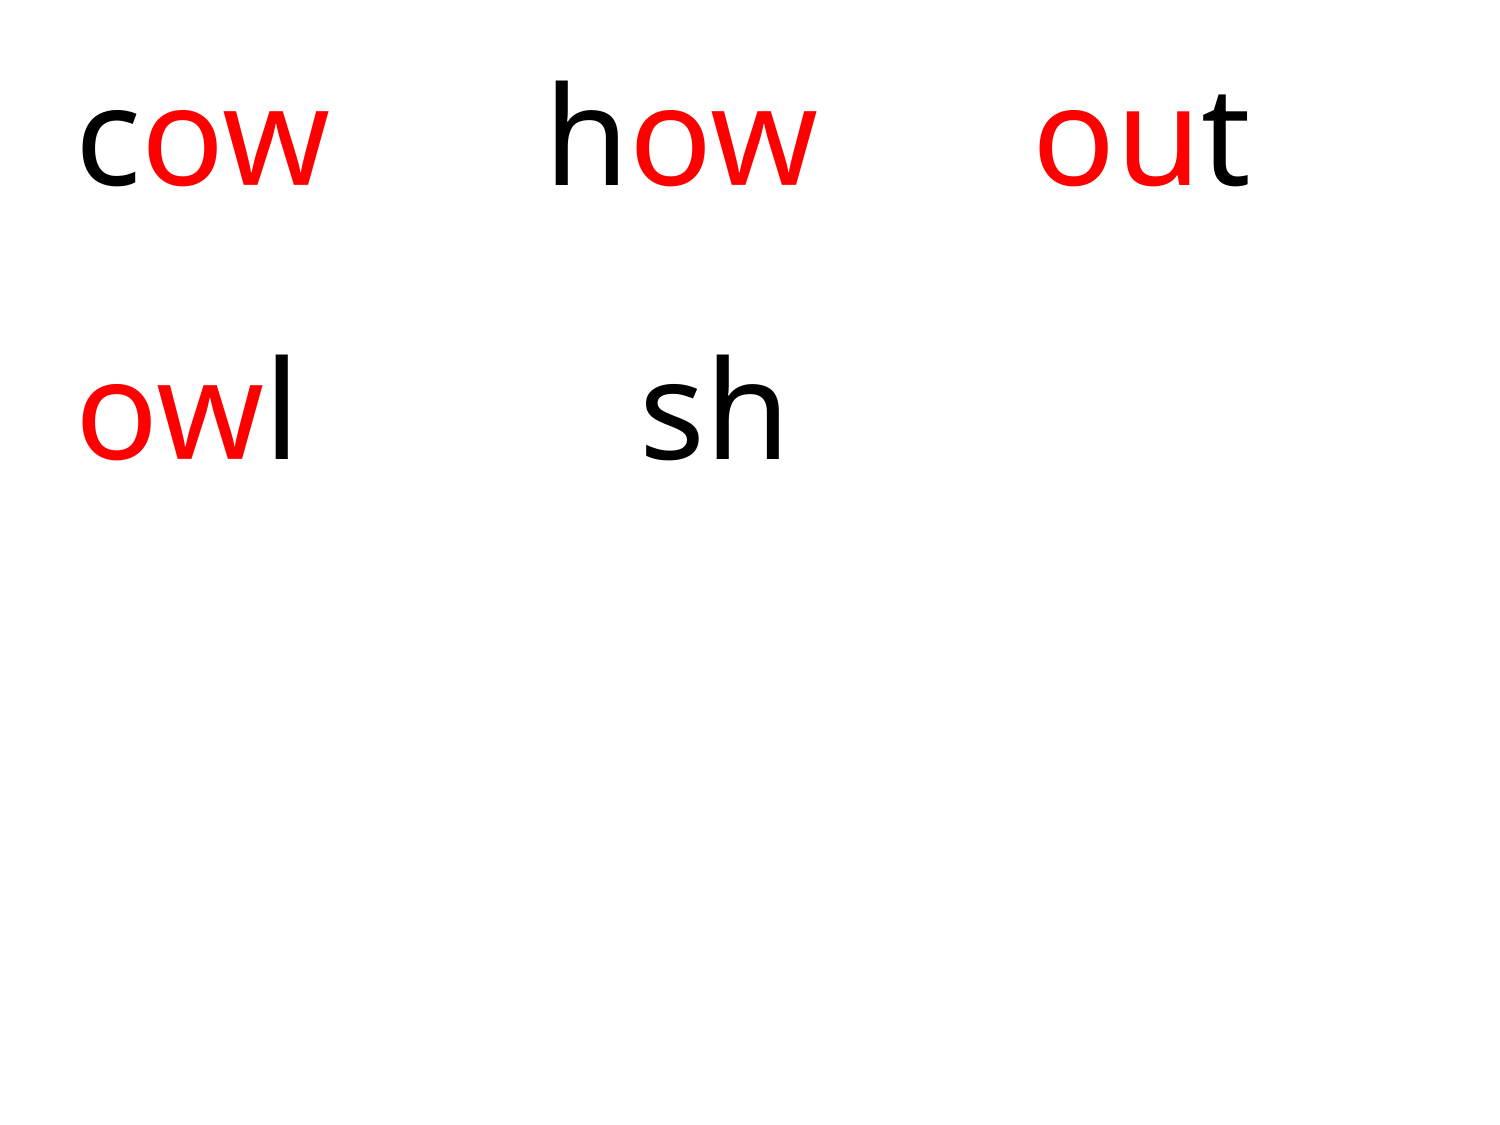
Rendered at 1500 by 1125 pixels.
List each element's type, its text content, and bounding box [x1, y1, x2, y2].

text_box cow how out owl sh [25, 40, 1465, 495]
